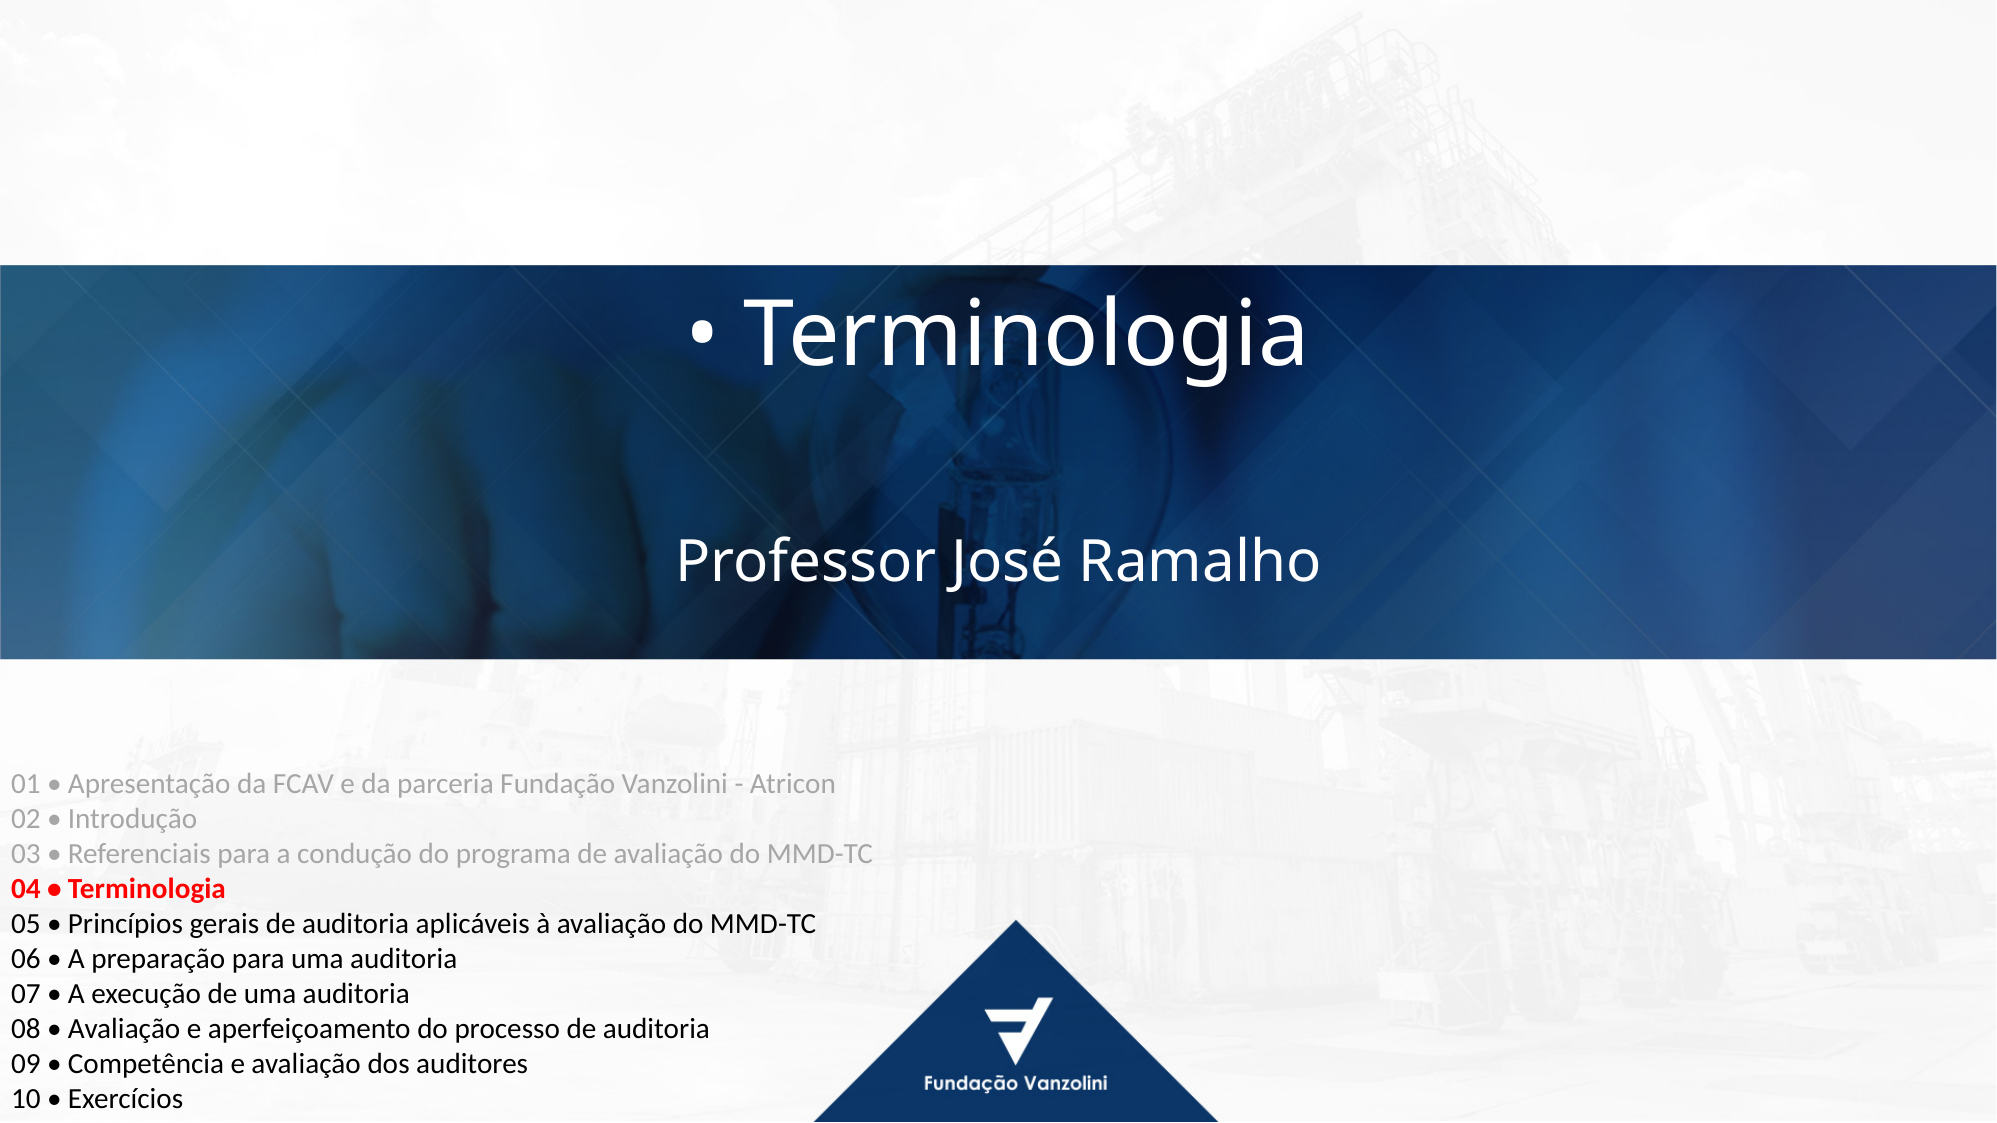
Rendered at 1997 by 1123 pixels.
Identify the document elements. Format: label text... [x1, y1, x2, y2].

list • Terminologia Professor José Ramalho [72, 265, 1925, 656]
text_box 01 • Apresentação da FCAV e da parceria Fundação Vanzolini - Atricon 02 • Introdução 03 • Referenciais para a condução do programa de avaliação do MMD-TC 04 • Terminologia 05 • Princípios gerais de auditoria aplicáveis à avaliação do MMD-TC 06 • A preparação para uma auditoria 07 • A execução de uma auditoria 08 • Avaliação e aperfeiçoamento do processo de auditoria 09 • Competência e avaliação dos auditores 10 • Exercícios [0, 757, 1061, 1123]
picture [0, 0, 1997, 1122]
